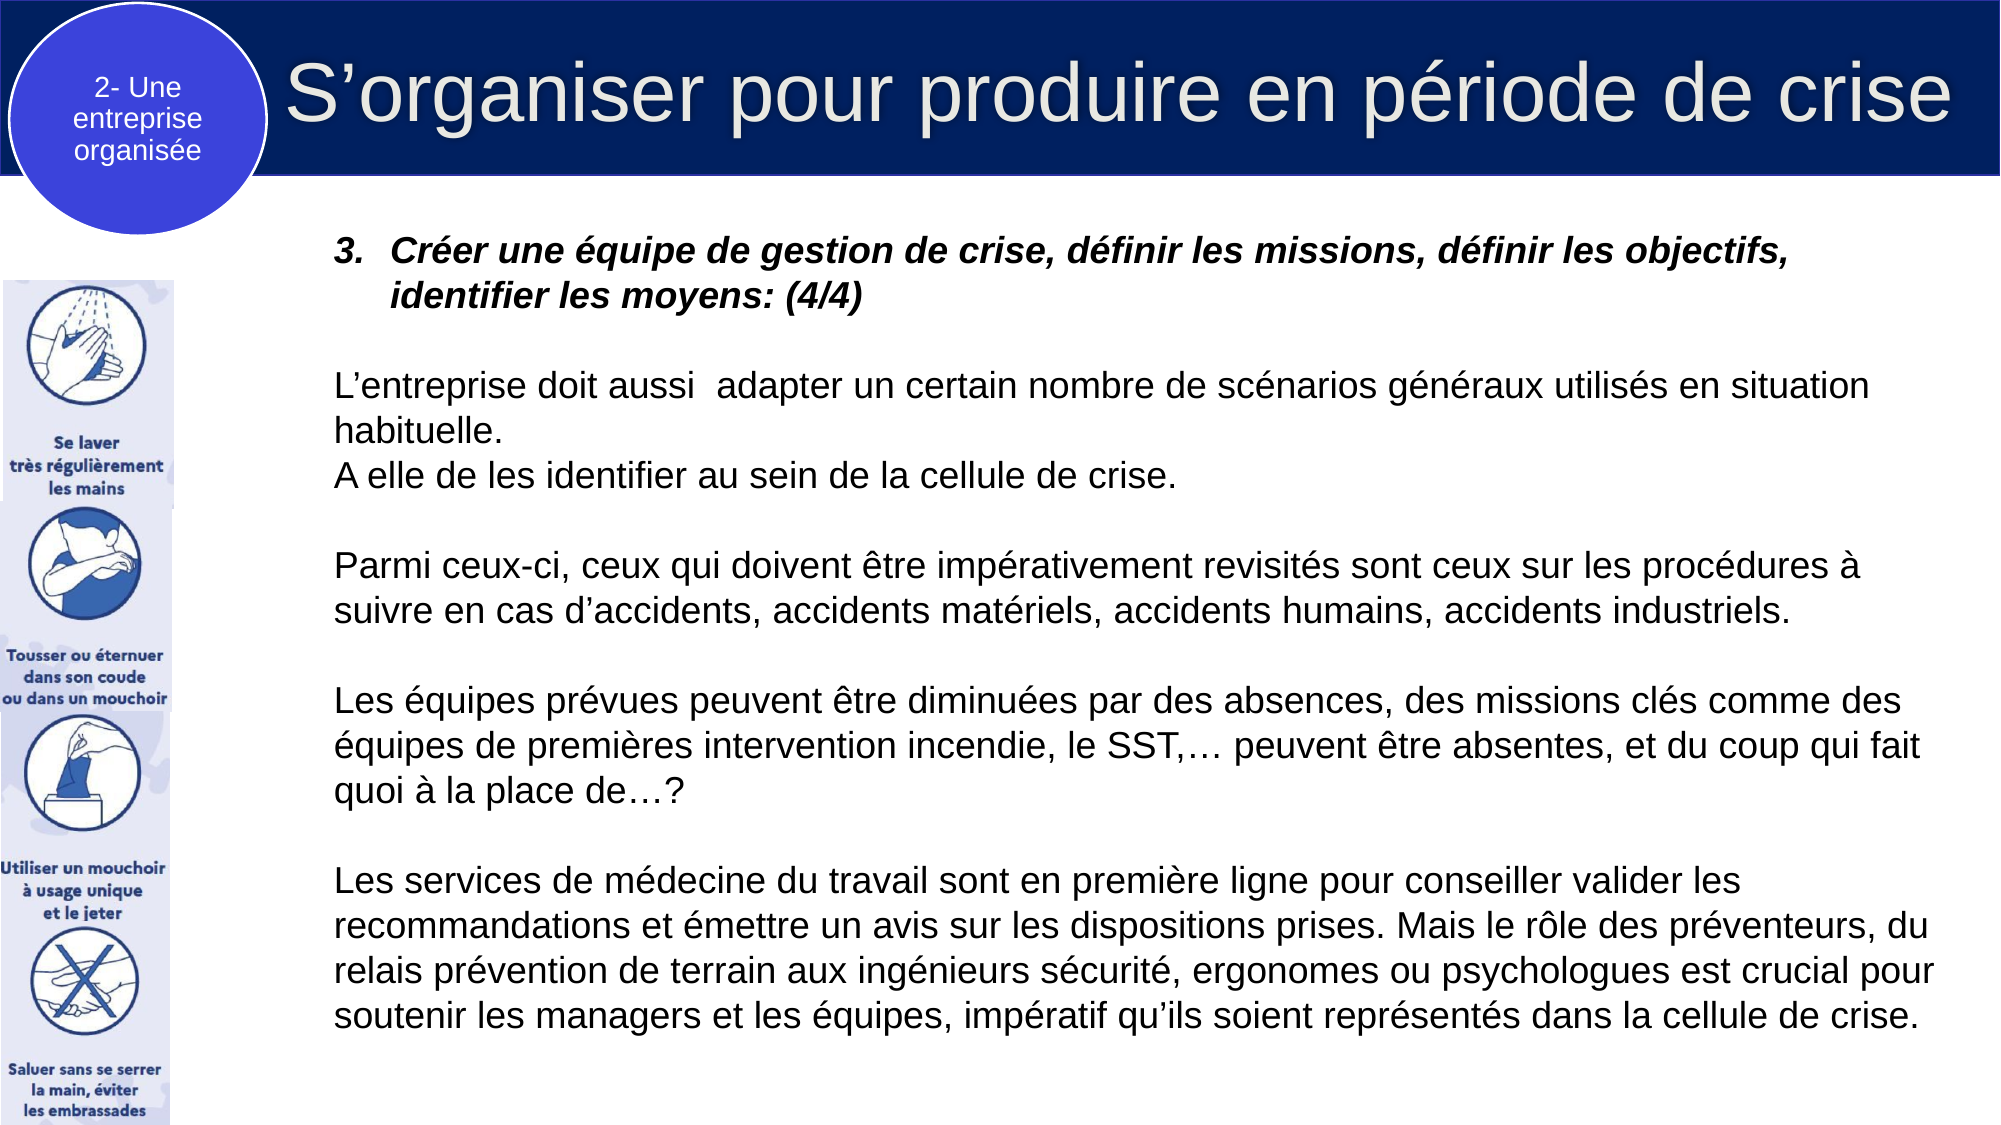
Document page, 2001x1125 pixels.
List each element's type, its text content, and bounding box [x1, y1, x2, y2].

text_box Créer une équipe de gestion de crise, définir les missions, définir les objectifs, identifier les moyens: (4/4) L’entreprise doit aussi adapter un certain nombre de scénarios généraux utilisés en situation habituelle. A elle de les identifier au sein de la cellule de crise. Parmi ceux-ci, ceux qui doivent être impérativement revisités sont ceux sur les procédures à suivre en cas d’accidents, accidents matériels, accidents humains, accidents industriels. Les équipes prévues peuvent être diminuées par des absences, des missions clés comme des équipes de premières intervention incendie, le SST,… peuvent être absentes, et du coup qui fait quoi à la place de…? Les services de médecine du travail sont en première ligne pour conseiller valider les recommandations et émettre un avis sur les dispositions prises. Mais le rôle des préventeurs, du relais prévention de terrain aux ingénieurs sécurité, ergonomes ou psychologues est crucial pour soutenir les managers et les équipes, impératif qu’ils soient représentés dans la cellule de crise. [318, 178, 1965, 1089]
text_box [0, 0, 6, 10]
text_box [8, 2, 267, 237]
title S’organiser pour produire en période de crise [274, 40, 1979, 149]
text_box [269, 0, 2000, 176]
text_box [0, 280, 175, 1125]
